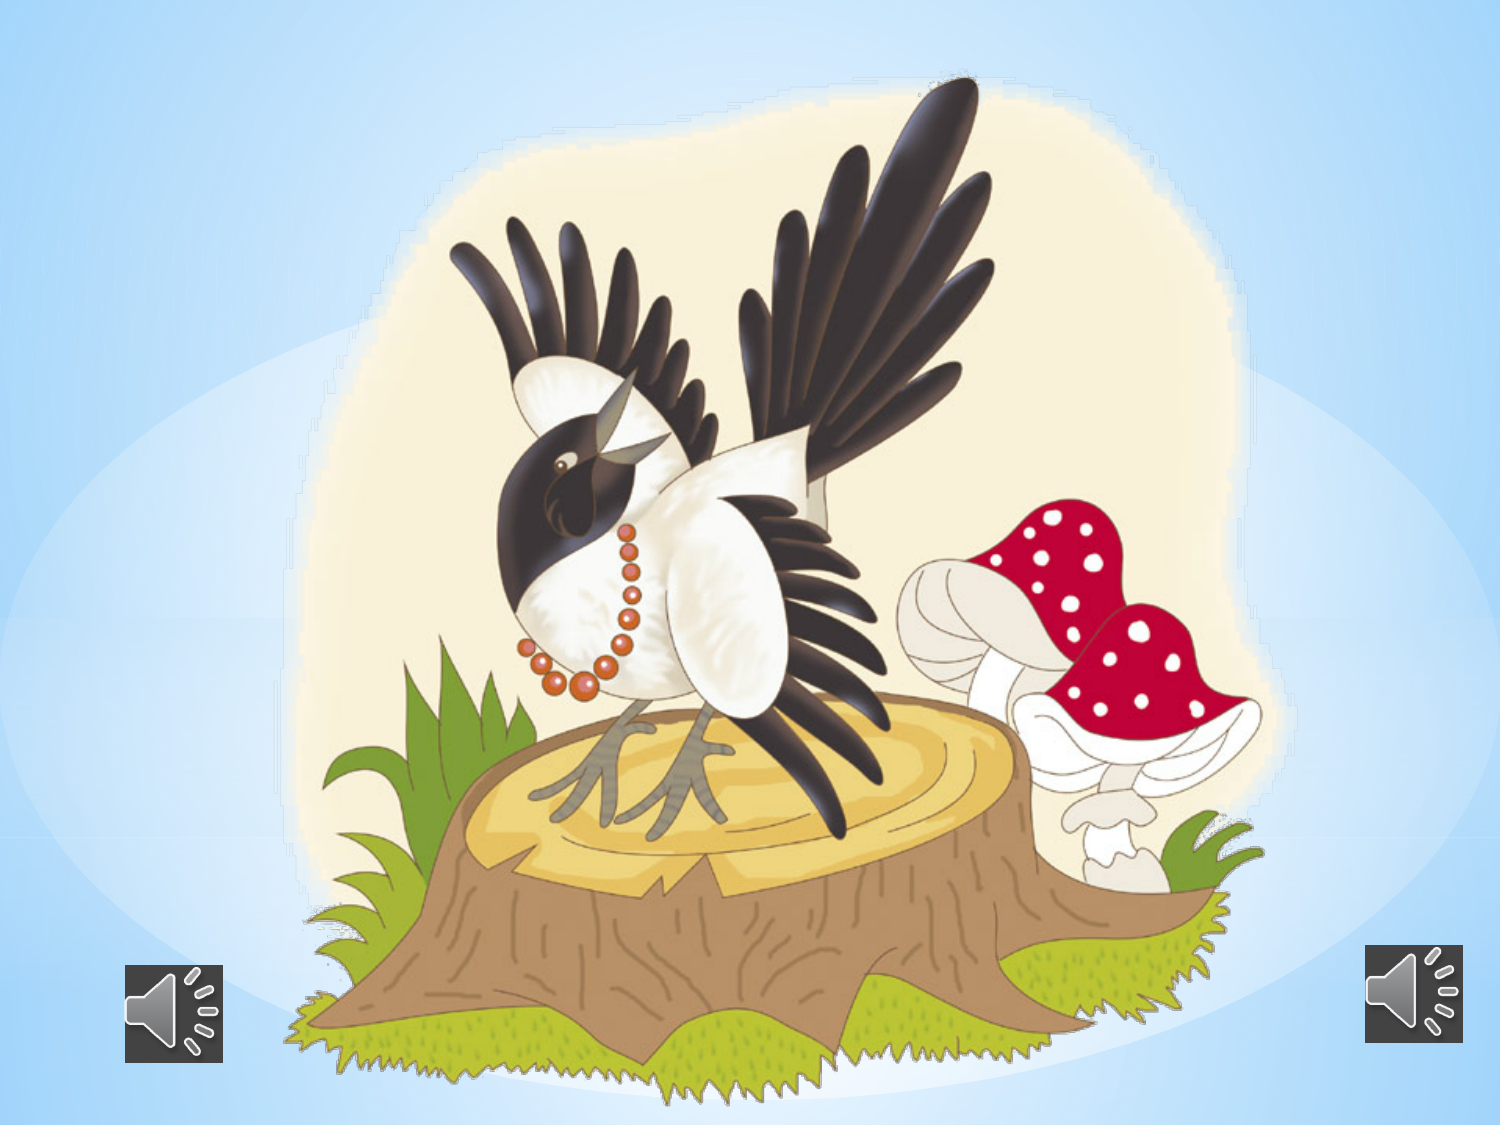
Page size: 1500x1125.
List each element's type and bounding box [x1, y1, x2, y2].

text_box [1363, 943, 1465, 1045]
picture [265, 30, 1318, 1125]
list [123, 963, 225, 1065]
